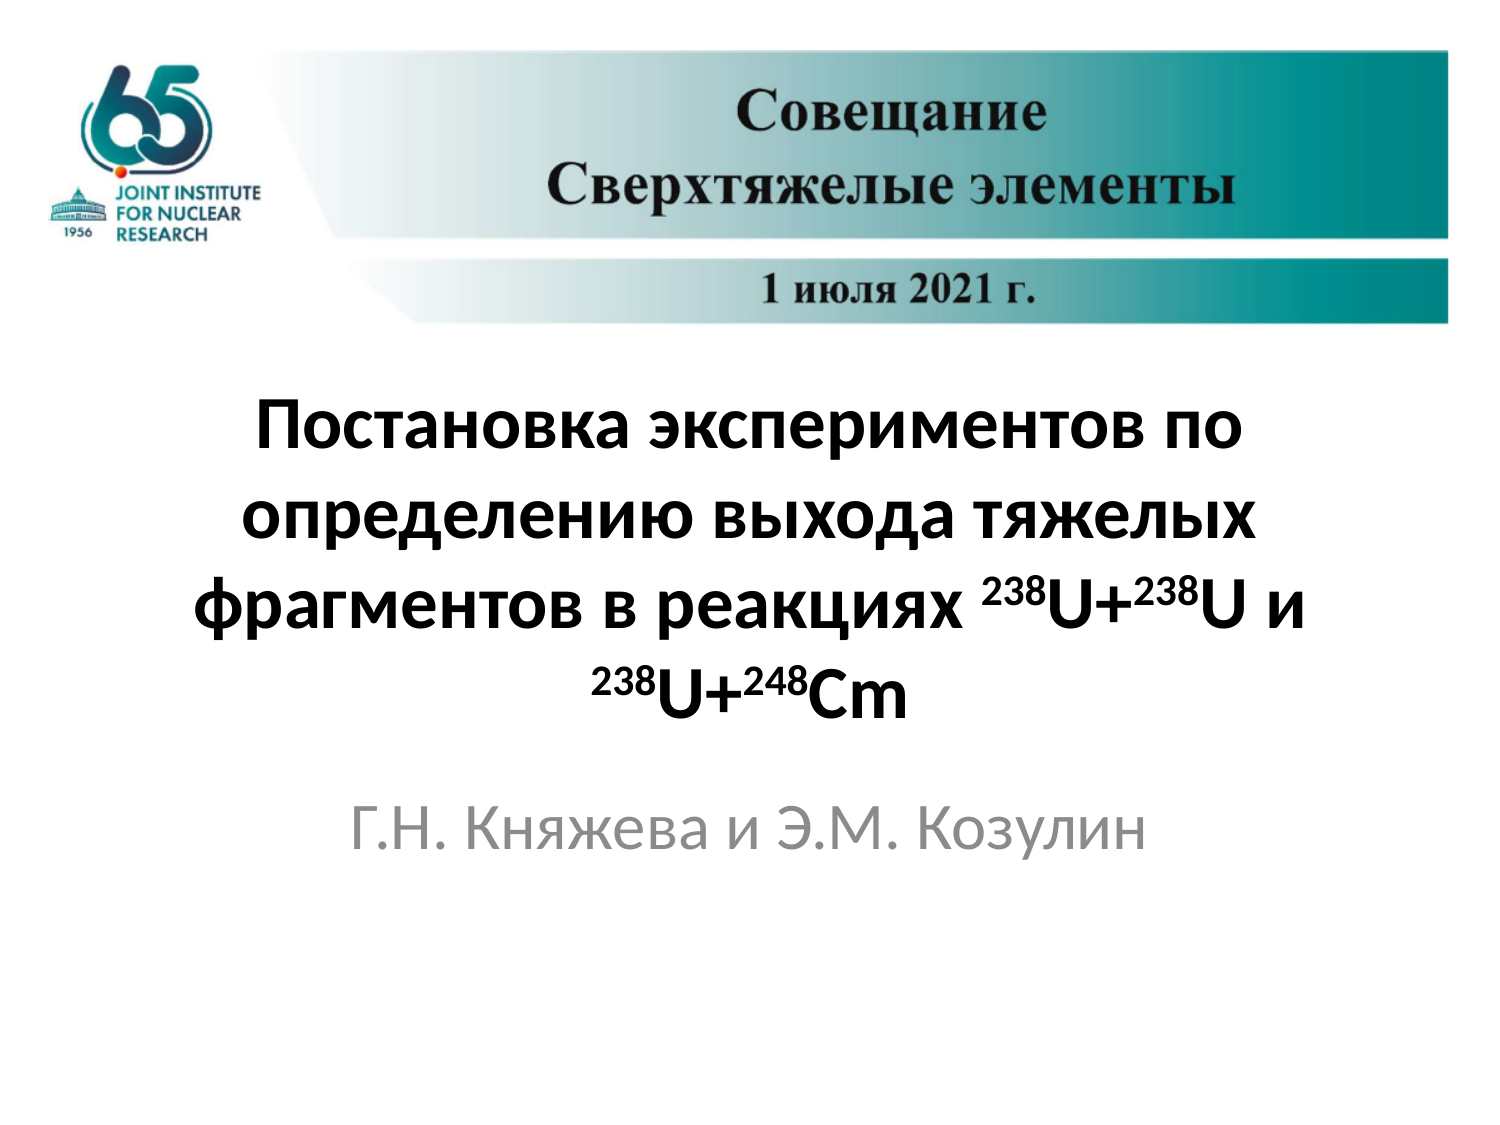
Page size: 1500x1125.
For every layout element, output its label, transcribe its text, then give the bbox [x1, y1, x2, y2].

subtitle Г.Н. Княжева и Э.М. Козулин [225, 775, 1275, 929]
picture [0, 0, 1500, 340]
title Постановка экспериментов по определению выхода тяжелых фрагментов в реакциях 238U+238U и 238U+248Cm [112, 432, 1388, 674]
